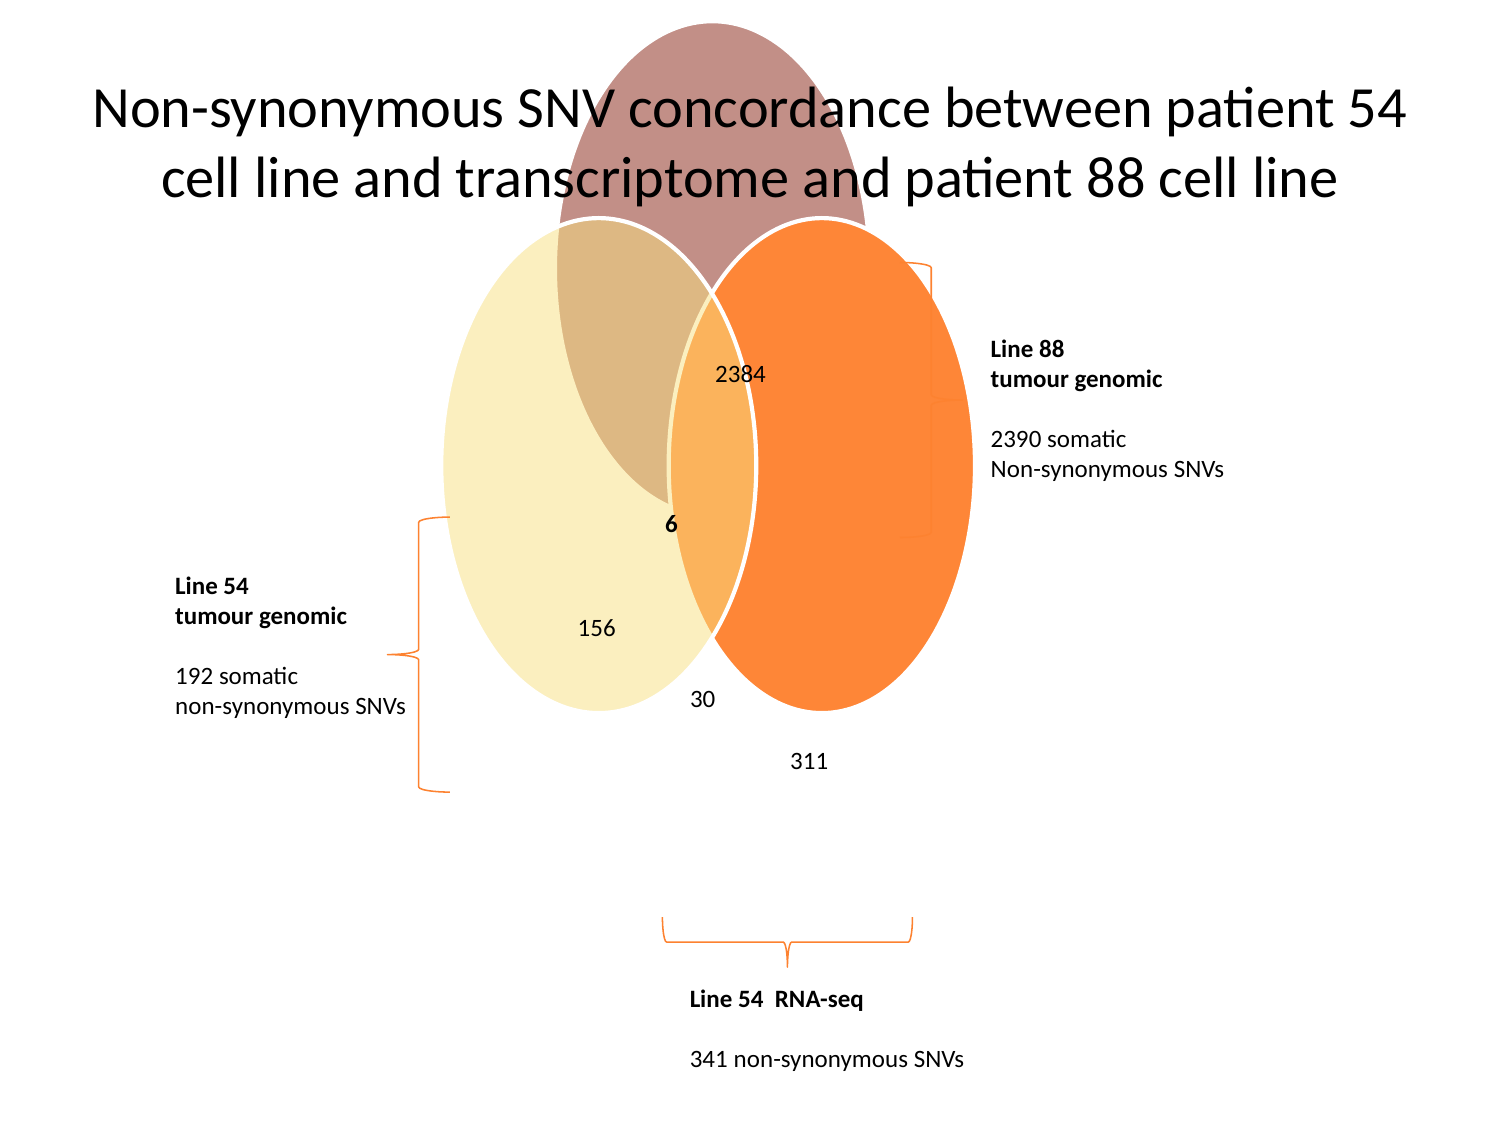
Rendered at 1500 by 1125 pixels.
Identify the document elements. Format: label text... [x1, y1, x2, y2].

text_box [417, 516, 444, 793]
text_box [449, 137, 976, 963]
title Non-synonymous SNV concordance between patient 54 cell line and transcriptome and patient 88 cell line [75, 45, 1425, 233]
text_box Line 54 tumour genomic 192 somatic non-synonymous SNVs [160, 562, 422, 757]
text_box Line 54 RNA-seq 341 non-synonymous SNVs [674, 975, 1094, 1080]
text_box Line 88 tumour genomic 2390 somatic Non-synonymous SNVs [979, 324, 1240, 520]
